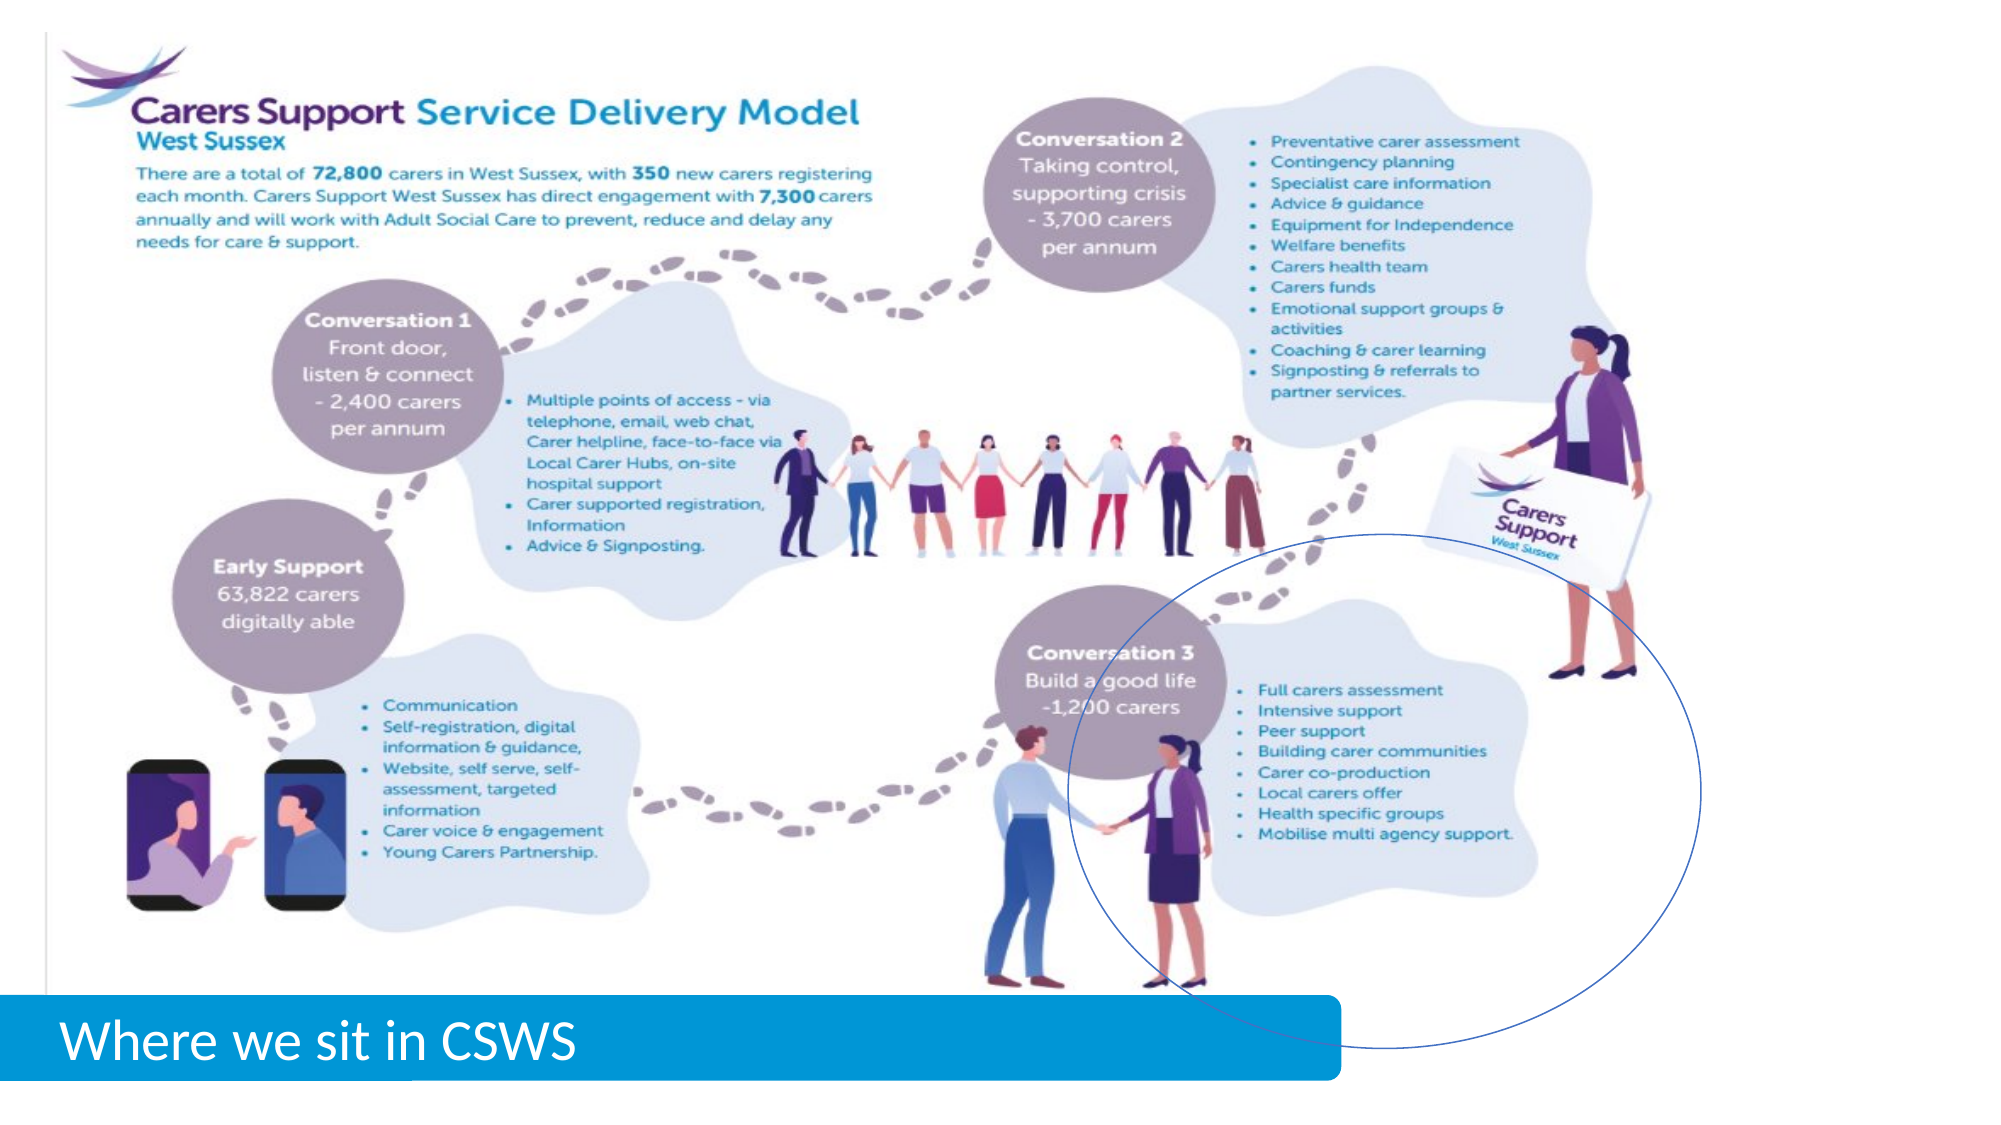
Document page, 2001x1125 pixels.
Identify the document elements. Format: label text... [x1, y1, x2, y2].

picture [44, 32, 1683, 995]
text_box [1683, 706, 1701, 877]
text_box [0, 993, 1343, 1082]
text_box Where we sit in CSWS [44, 995, 1334, 1080]
text_box [1191, 995, 1578, 1049]
